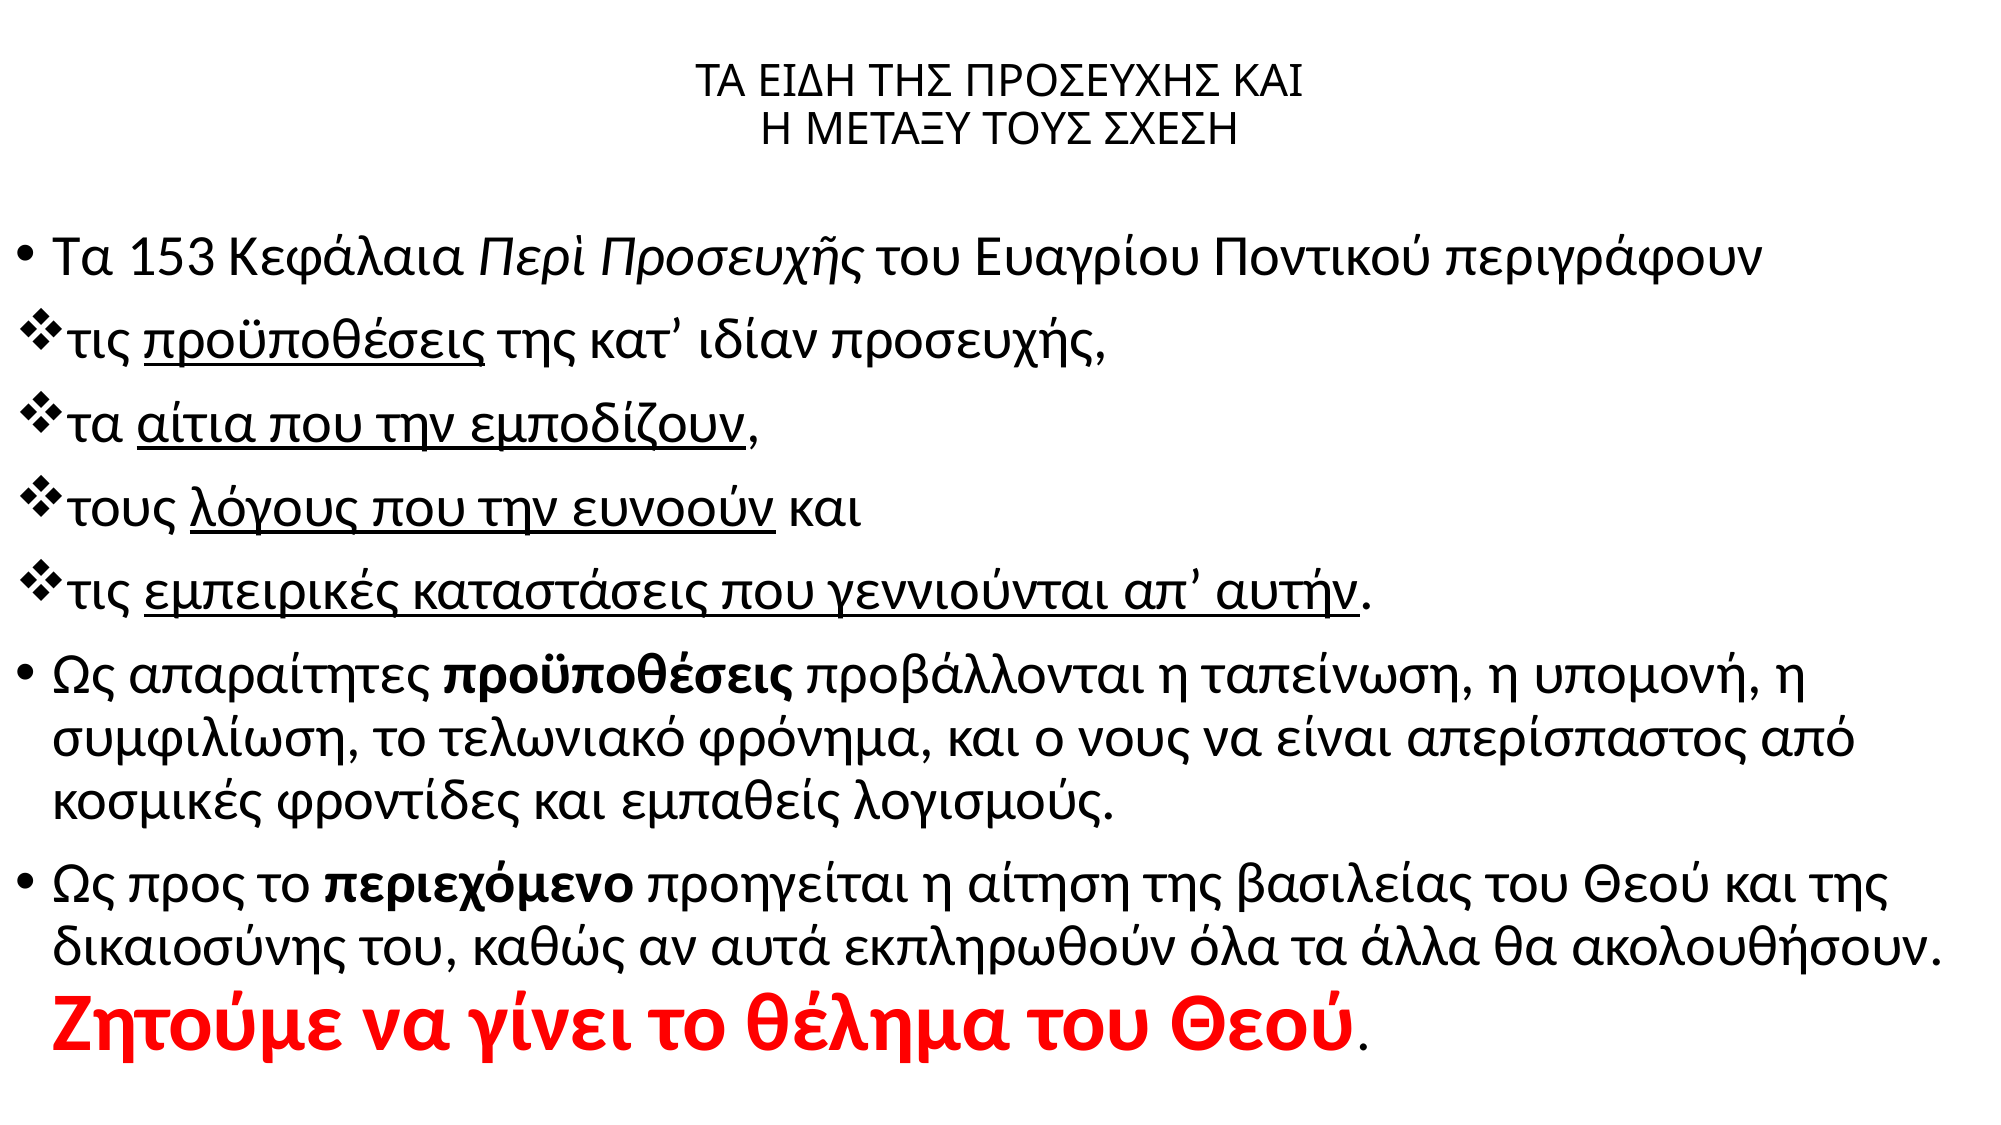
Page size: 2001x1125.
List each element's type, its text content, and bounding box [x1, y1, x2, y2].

title ΤΑ ΕΙΔΗ ΤΗΣ ΠΡΟΣΕΥΧΗΣ ΚΑΙ Η ΜΕΤΑΞΥ ΤΟΥΣ ΣΧΕΣΗ [137, 0, 1863, 217]
list Τα 153 Κεφάλαια Περὶ Προσευχῆς του Ευαγρίου Ποντικού περιγράφουν τις προϋποθέσεις της κατ’ ιδίαν προσευχής, τα αίτια που την εμποδίζουν, τους λόγους που την ευνοούν και τις εμπειρικές καταστάσεις που γεννιούνται απ’ αυτήν. Ως απαραίτητες προϋποθέσεις προβάλλονται η ταπείνωση, η υπομονή, η συμφιλίωση, το τελωνιακό φρόνημα, και ο νους να είναι απερίσπαστος από κοσμικές φροντίδες και εμπαθείς λογισμούς. Ως προς το περιεχόμενο προηγείται η αίτηση της βασιλείας του Θεού και της δικαιοσύνης του, καθώς αν αυτά εκπληρωθούν όλα τα άλλα θα ακολουθήσουν. Ζητούμε να γίνει το θέλημα του Θεού. [0, 217, 2000, 1125]
